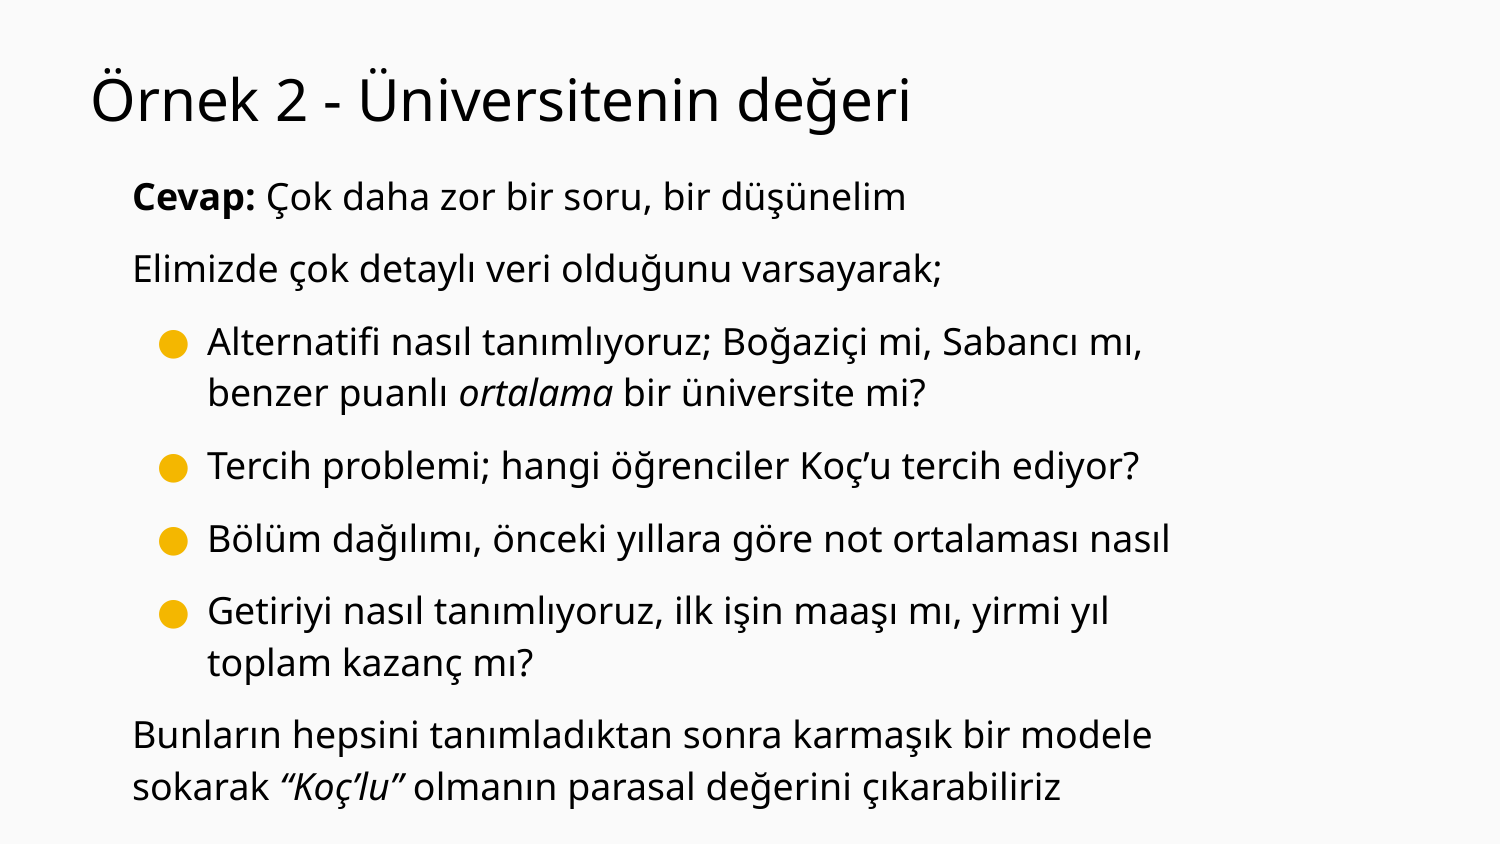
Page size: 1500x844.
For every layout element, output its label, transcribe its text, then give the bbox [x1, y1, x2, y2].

text_box Cevap: Çok daha zor bir soru, bir düşünelim Elimizde çok detaylı veri olduğunu varsayarak; Alternatifi nasıl tanımlıyoruz; Boğaziçi mi, Sabancı mı, benzer puanlı ortalama bir üniversite mi? Tercih problemi; hangi öğrenciler Koç’u tercih ediyor? Bölüm dağılımı, önceki yıllara göre not ortalaması nasıl Getiriyi nasıl tanımlıyoruz, ilk işin maaşı mı, yirmi yıl toplam kazanç mı? Bunların hepsini tanımladıktan sonra karmaşık bir modele sokarak “Koç’lu” olmanın parasal değerini çıkarabiliriz [117, 150, 1200, 824]
text_box Örnek 2 - Üniversitenin değeri [75, 47, 965, 148]
